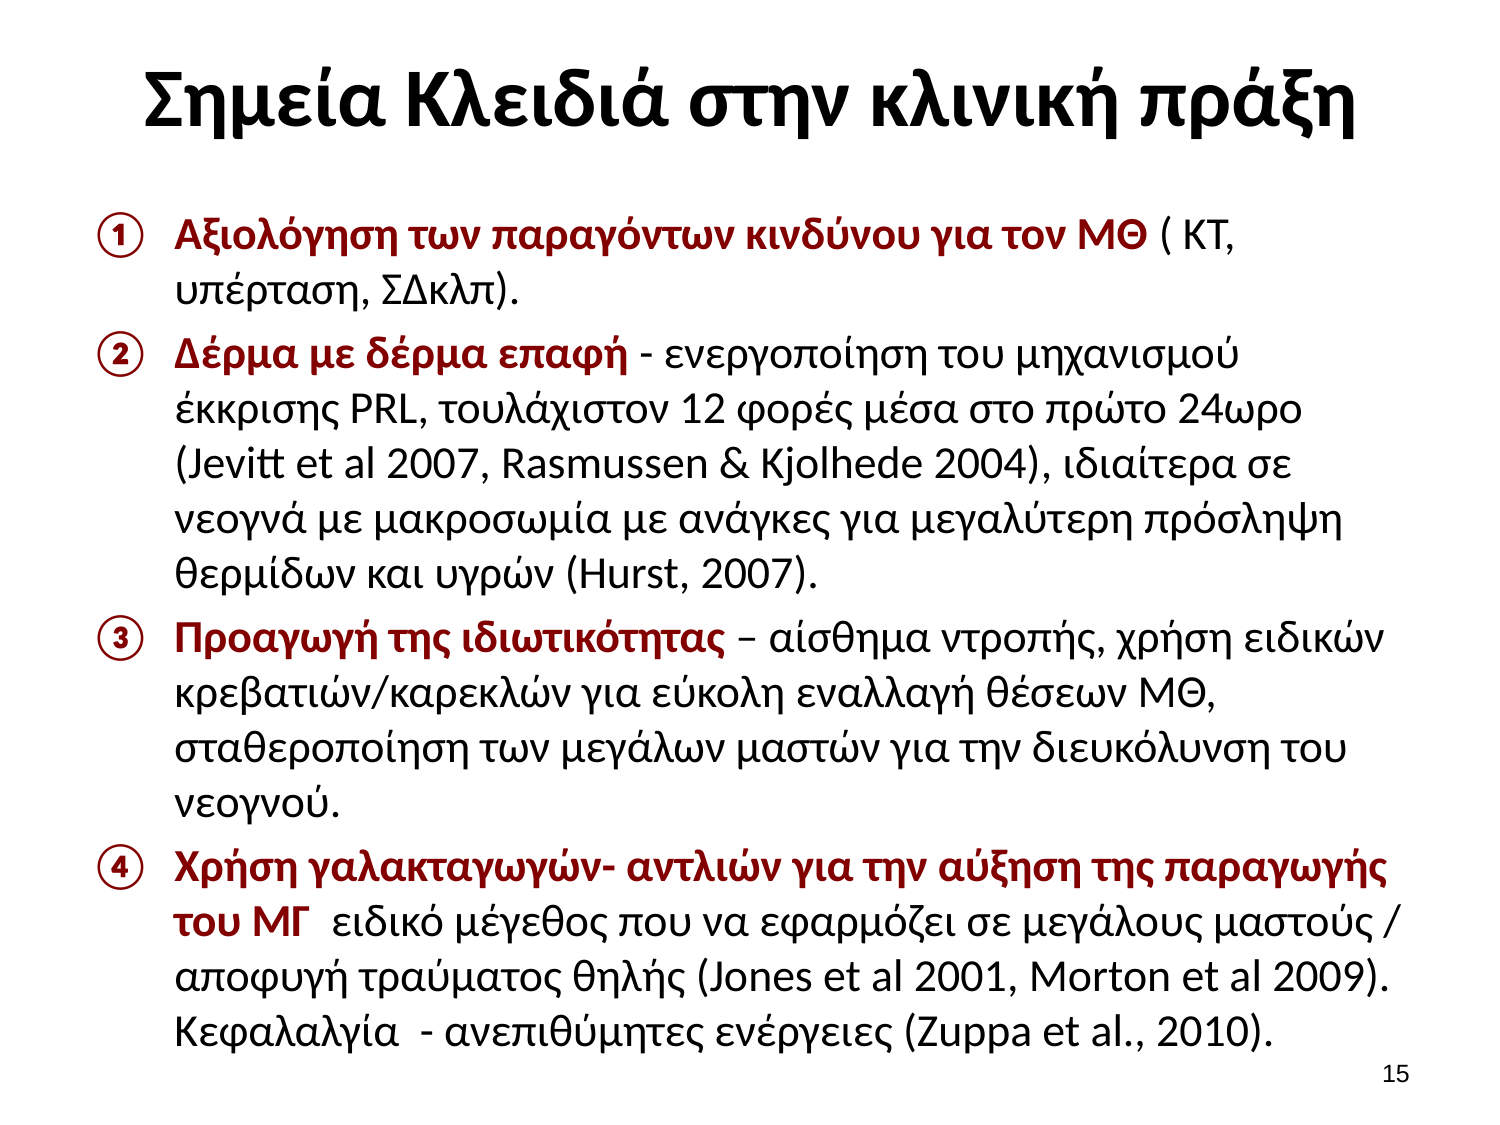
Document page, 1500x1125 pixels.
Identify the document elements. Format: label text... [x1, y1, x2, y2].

slide_number 14 [1074, 1042, 1425, 1103]
list Αξιολόγηση των παραγόντων κινδύνου για τον ΜΘ ( ΚΤ, υπέρταση, ΣΔκλπ). Δέρμα με δέρμα επαφή - ενεργοποίηση του μηχανισμού έκκρισης PRL, τουλάχιστον 12 φορές μέσα στο πρώτο 24ωρο (Jevitt et al 2007, Rasmussen & Kjolhede 2004), ιδιαίτερα σε νεογνά με μακροσωμία με ανάγκες για μεγαλύτερη πρόσληψη θερμίδων και υγρών (Hurst, 2007). Προαγωγή της ιδιωτικότητας – αίσθημα ντροπής, χρήση ειδικών κρεβατιών/καρεκλών για εύκολη εναλλαγή θέσεων ΜΘ, σταθεροποίηση των μεγάλων μαστών για την διευκόλυνση του νεογνού. Χρήση γαλακταγωγών- αντλιών για την αύξηση της παραγωγής του ΜΓ ειδικό μέγεθος που να εφαρμόζει σε μεγάλους μαστούς / αποφυγή τραύματος θηλής (Jones et al 2001, Morton et al 2009). Κεφαλαλγία - ανεπιθύμητες ενέργειες (Zuppa et al., 2010). [75, 196, 1425, 1024]
title Σημεία Κλειδιά στην κλινική πράξη [76, 19, 1427, 169]
